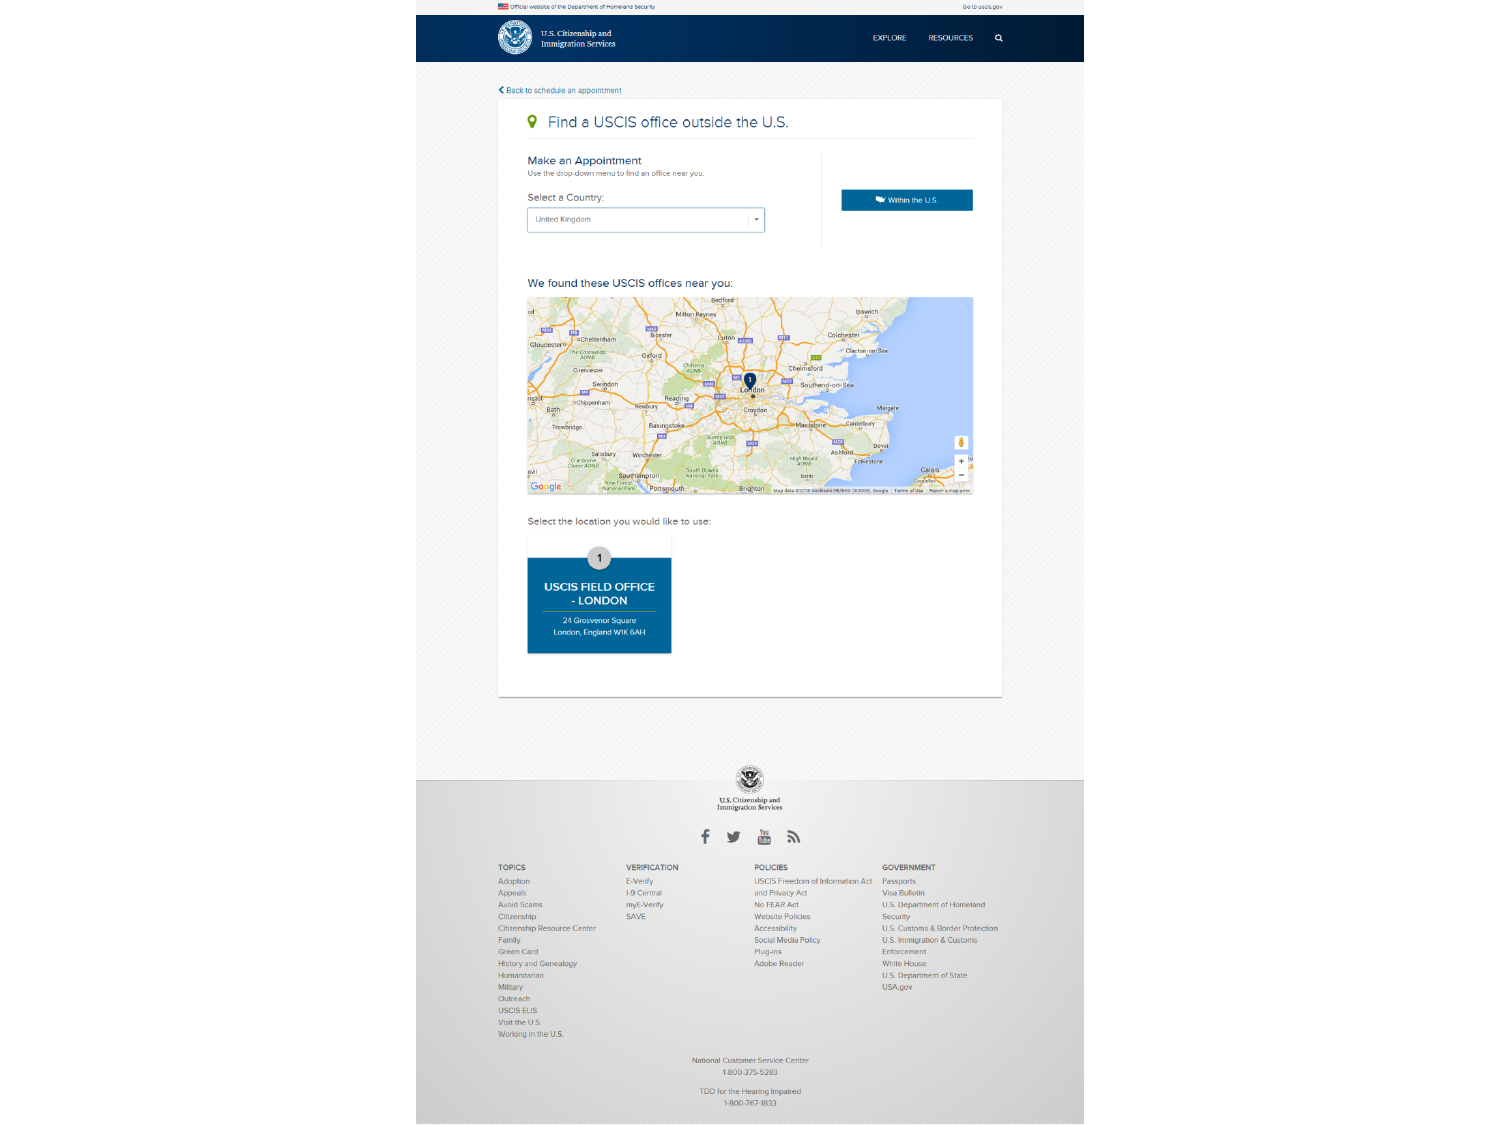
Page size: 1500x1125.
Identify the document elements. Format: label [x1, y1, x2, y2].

picture [416, 0, 1084, 1125]
